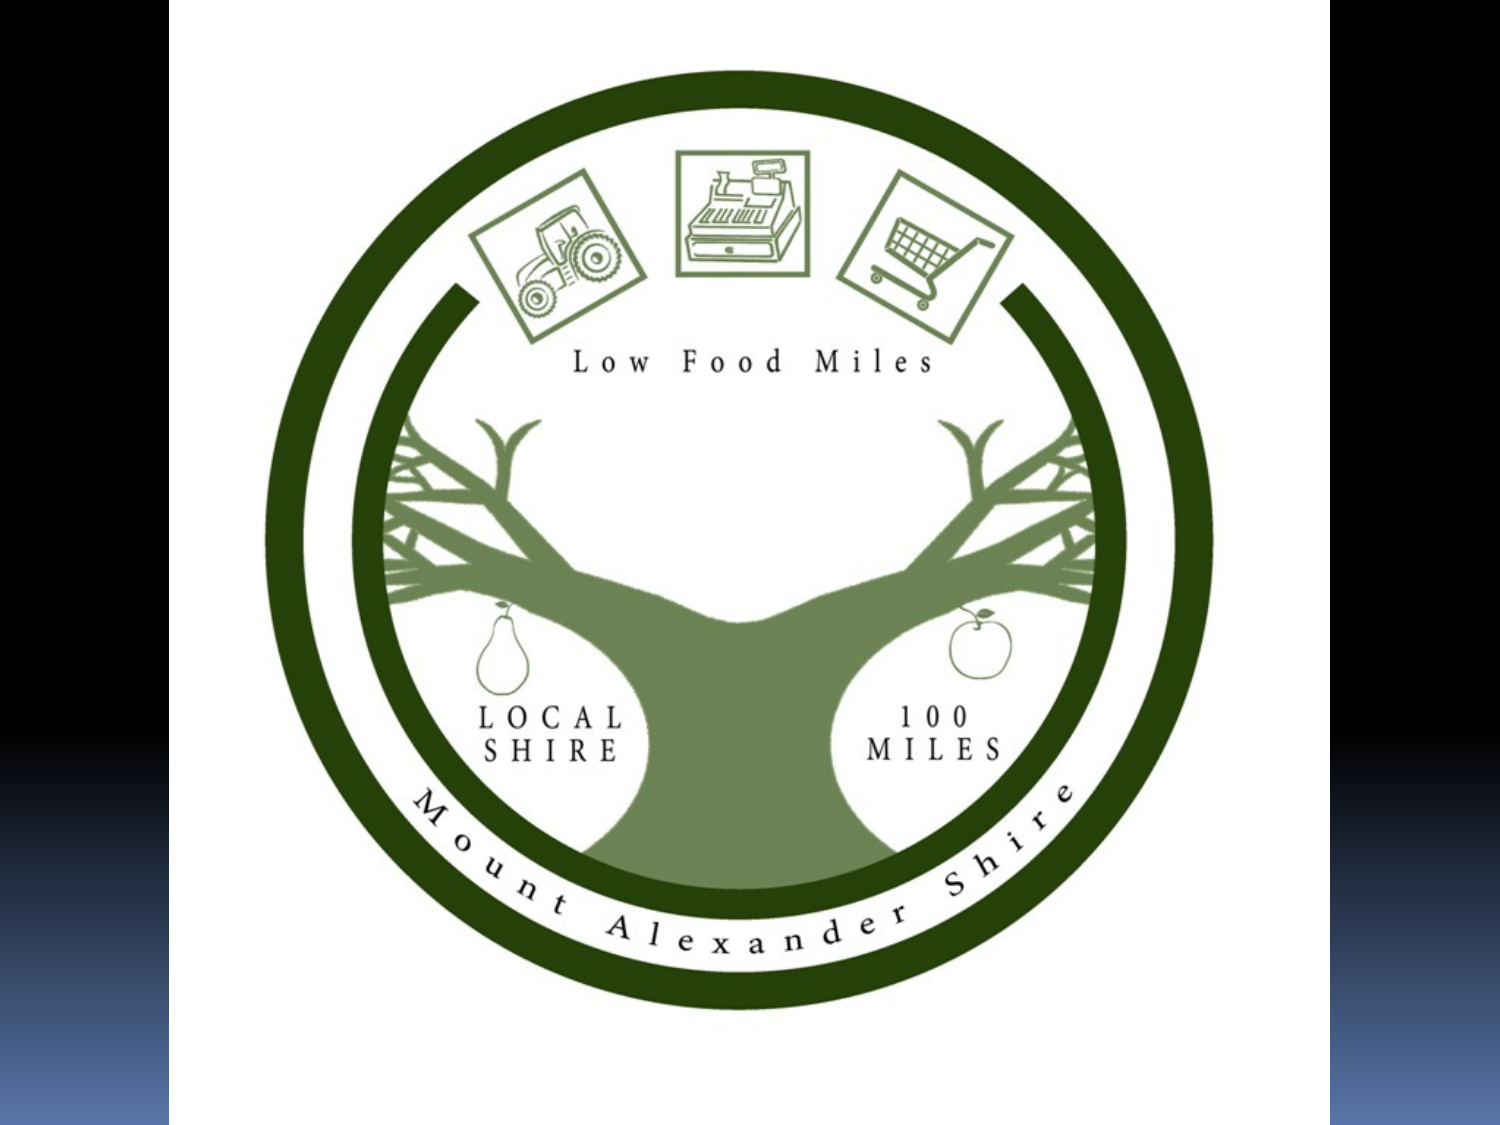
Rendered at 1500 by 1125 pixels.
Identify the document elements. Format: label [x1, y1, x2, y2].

picture [169, 0, 1331, 1125]
